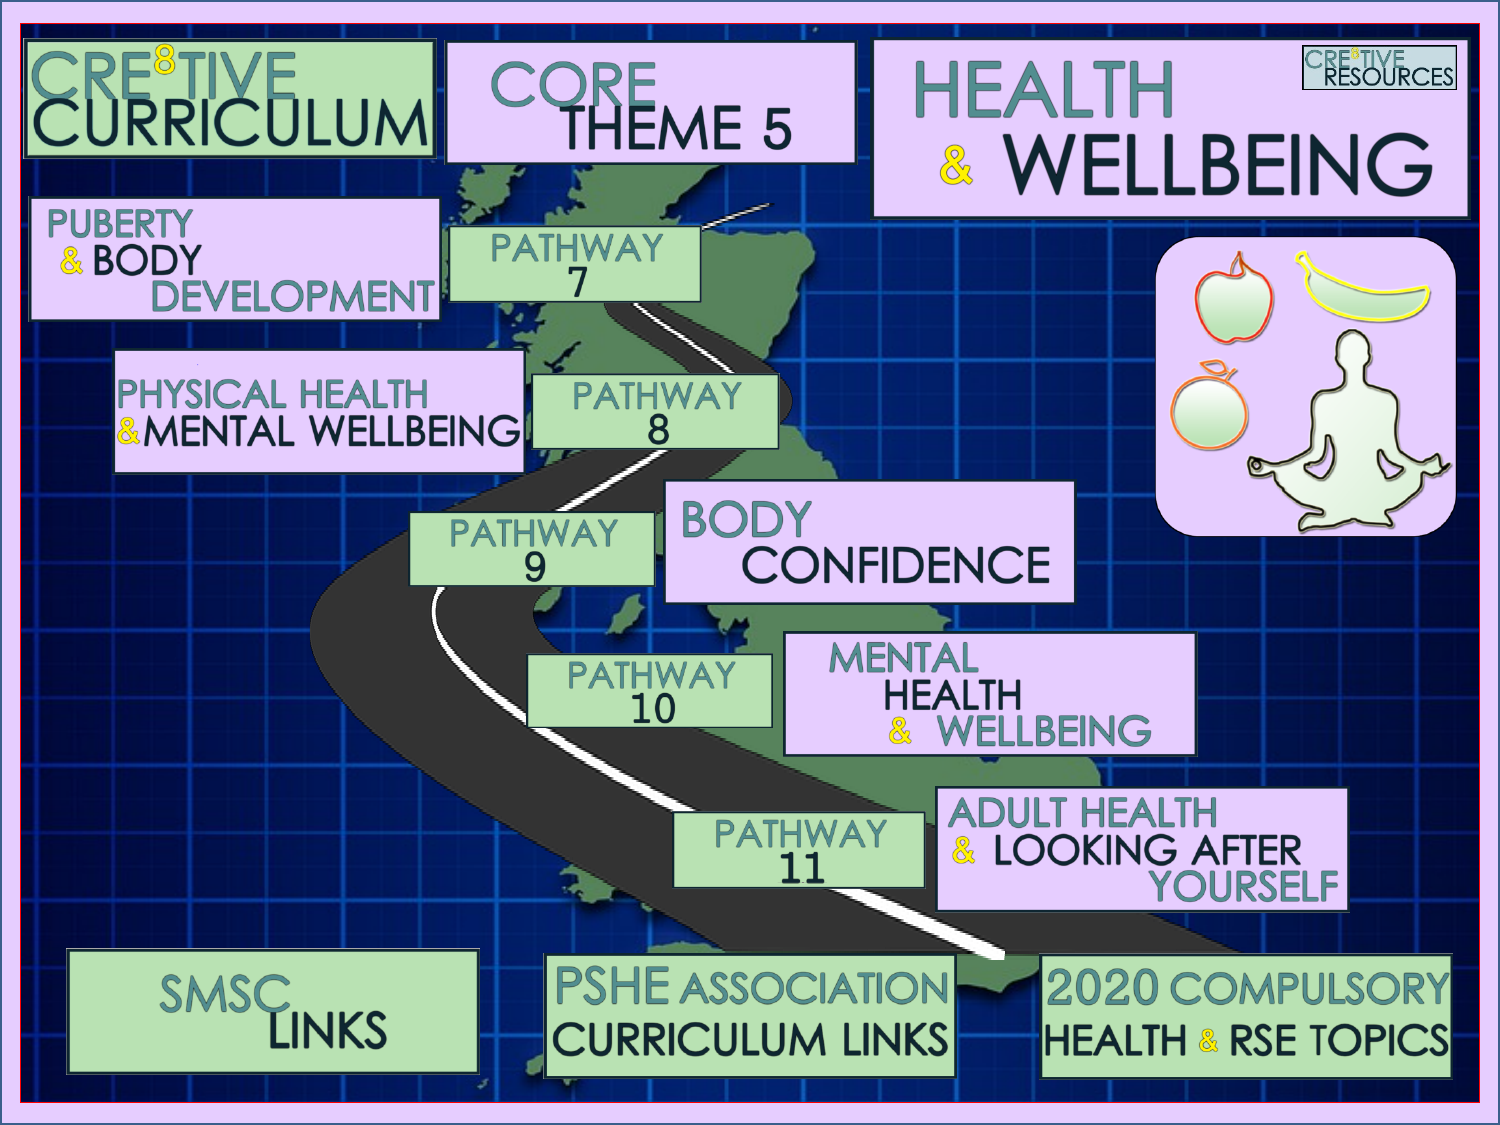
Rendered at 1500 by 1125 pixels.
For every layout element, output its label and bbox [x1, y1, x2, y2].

picture [20, 23, 1480, 1104]
text_box [0, 0, 1500, 1125]
